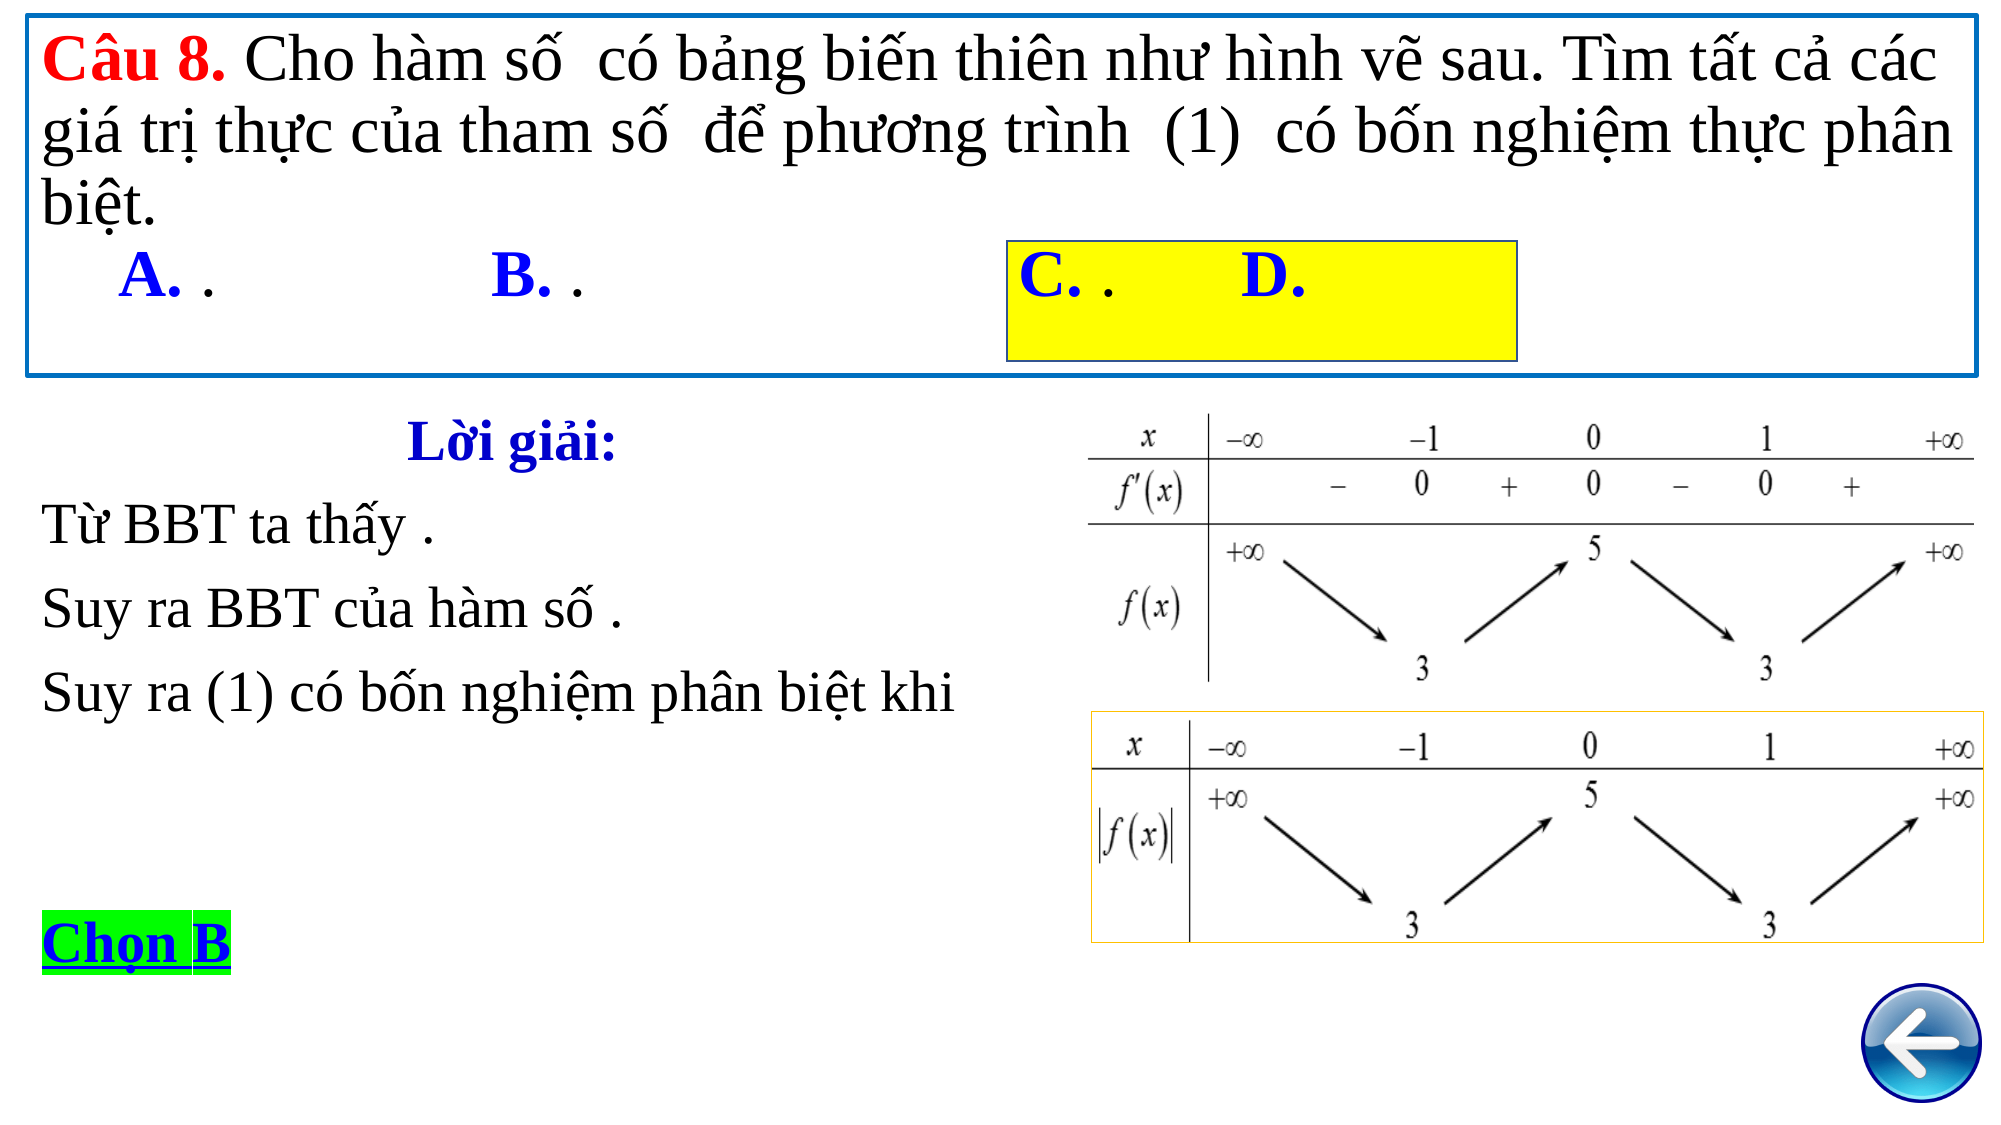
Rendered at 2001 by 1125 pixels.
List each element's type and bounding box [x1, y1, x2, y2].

picture [1091, 711, 1984, 943]
text_box [1006, 240, 1518, 362]
picture [1861, 983, 1982, 1103]
picture [1080, 408, 1974, 688]
